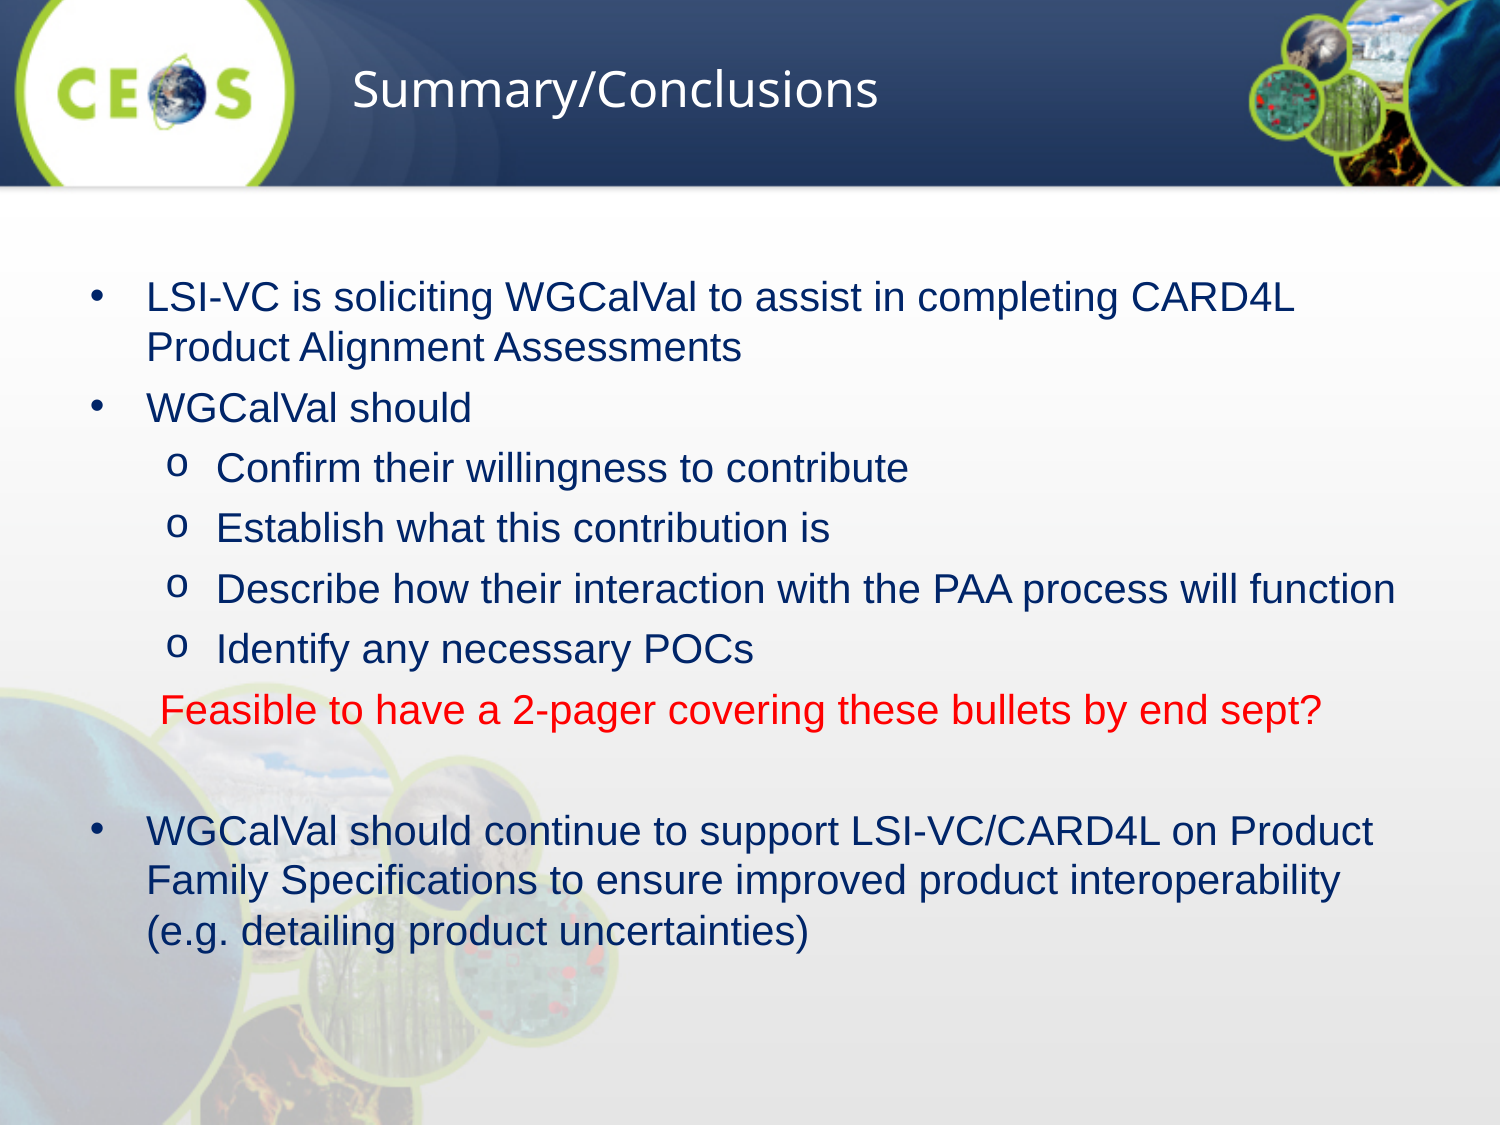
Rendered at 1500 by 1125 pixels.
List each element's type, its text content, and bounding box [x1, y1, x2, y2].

picture [0, 0, 1500, 1125]
list Summary/Conclusions [337, 50, 1150, 138]
list LSI-VC is soliciting WGCalVal to assist in completing CARD4L Product Alignment Assessments WGCalVal should Confirm their willingness to contribute Establish what this contribution is Describe how their interaction with the PAA process will function Identify any necessary POCs Feasible to have a 2-pager covering these bullets by end sept? WGCalVal should continue to support LSI-VC/CARD4L on Product Family Specifications to ensure improved product interoperability (e.g. detailing product uncertainties) [75, 262, 1413, 1038]
